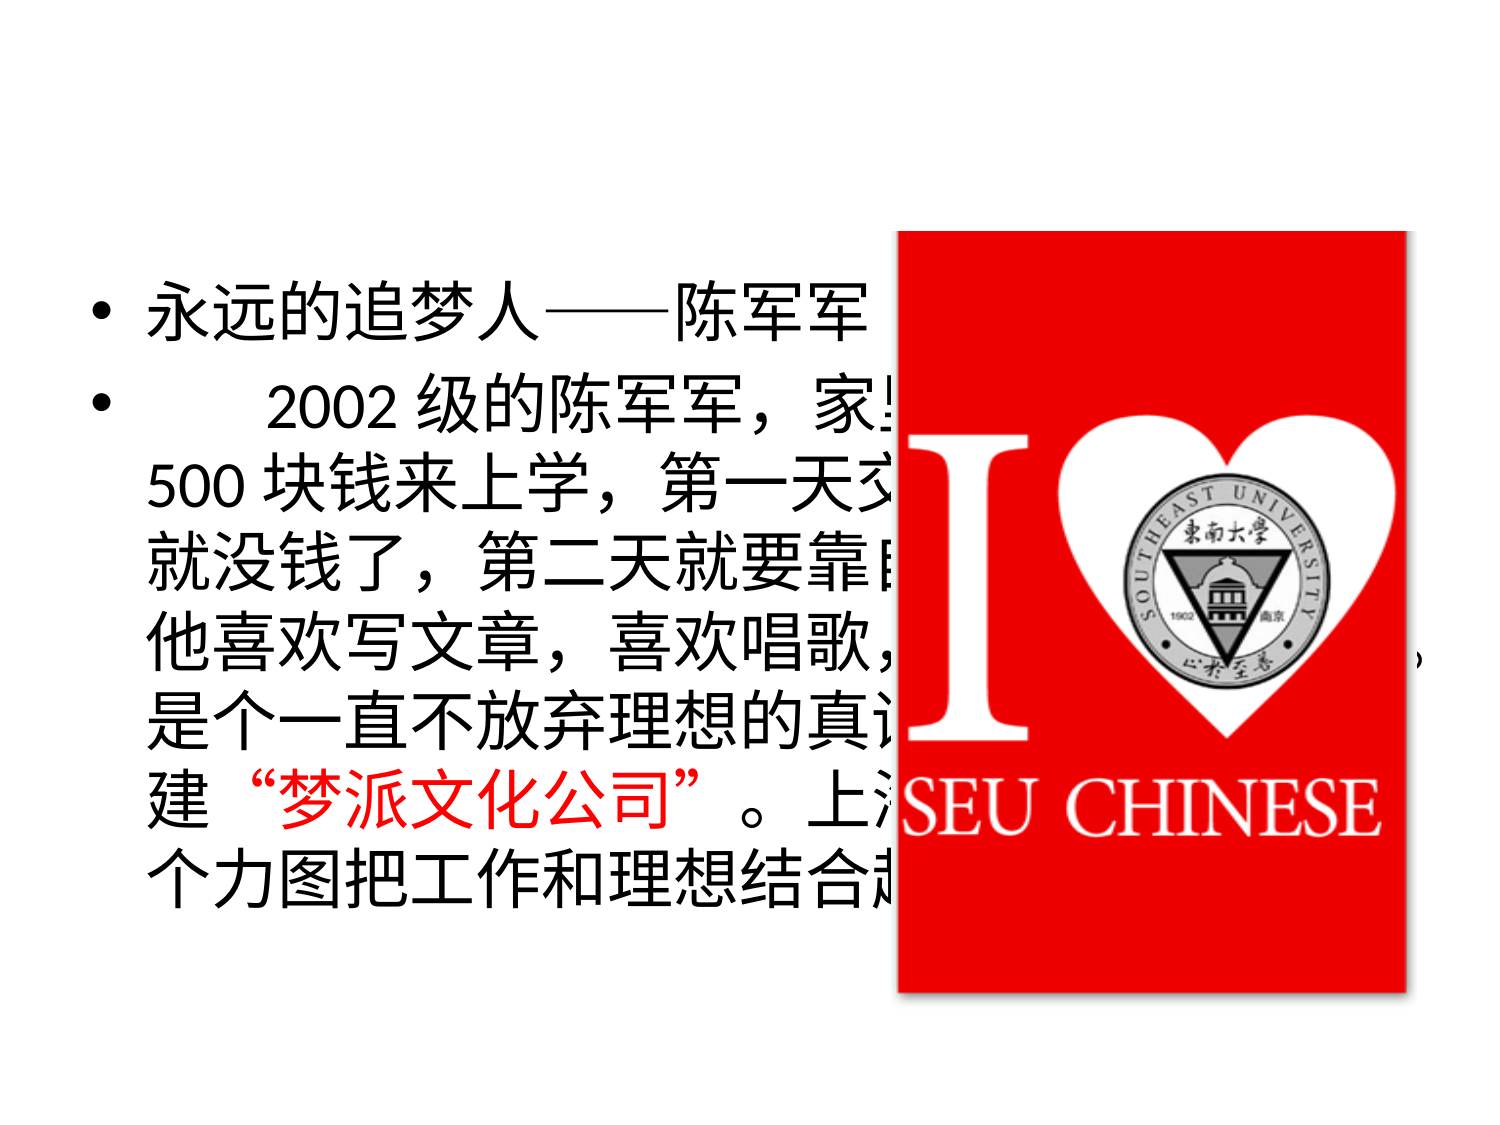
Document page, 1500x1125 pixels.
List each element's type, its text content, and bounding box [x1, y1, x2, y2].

list 永远的追梦人——陈军军 2002级的陈军军，家里相当贫穷，只带500块钱来上学，第一天交了军训的校服费就没钱了，第二天就要靠自己挣钱生活。但他喜欢写文章，喜欢唱歌，是班里第一歌星。是个一直不放弃理想的真诚的学生，现在组建“梦派文化公司”。上海滩的圆梦者：一个力图把工作和理想结合起来的同学。 [75, 262, 886, 1005]
picture [891, 231, 1417, 1013]
list 永远的追梦人——陈军军 2002级的陈军军，家里相当贫穷，只带500块钱来上学，第一天交了军训的校服费就没钱了，第二天就要靠自己挣钱生活。但他喜欢写文章，喜欢唱歌，是班里第一歌星。是个一直不放弃理想的真诚的学生，现在组建“梦派文化公司”。上海滩的圆梦者：一个力图把工作和理想结合起来的同学。 [1421, 262, 1425, 1005]
